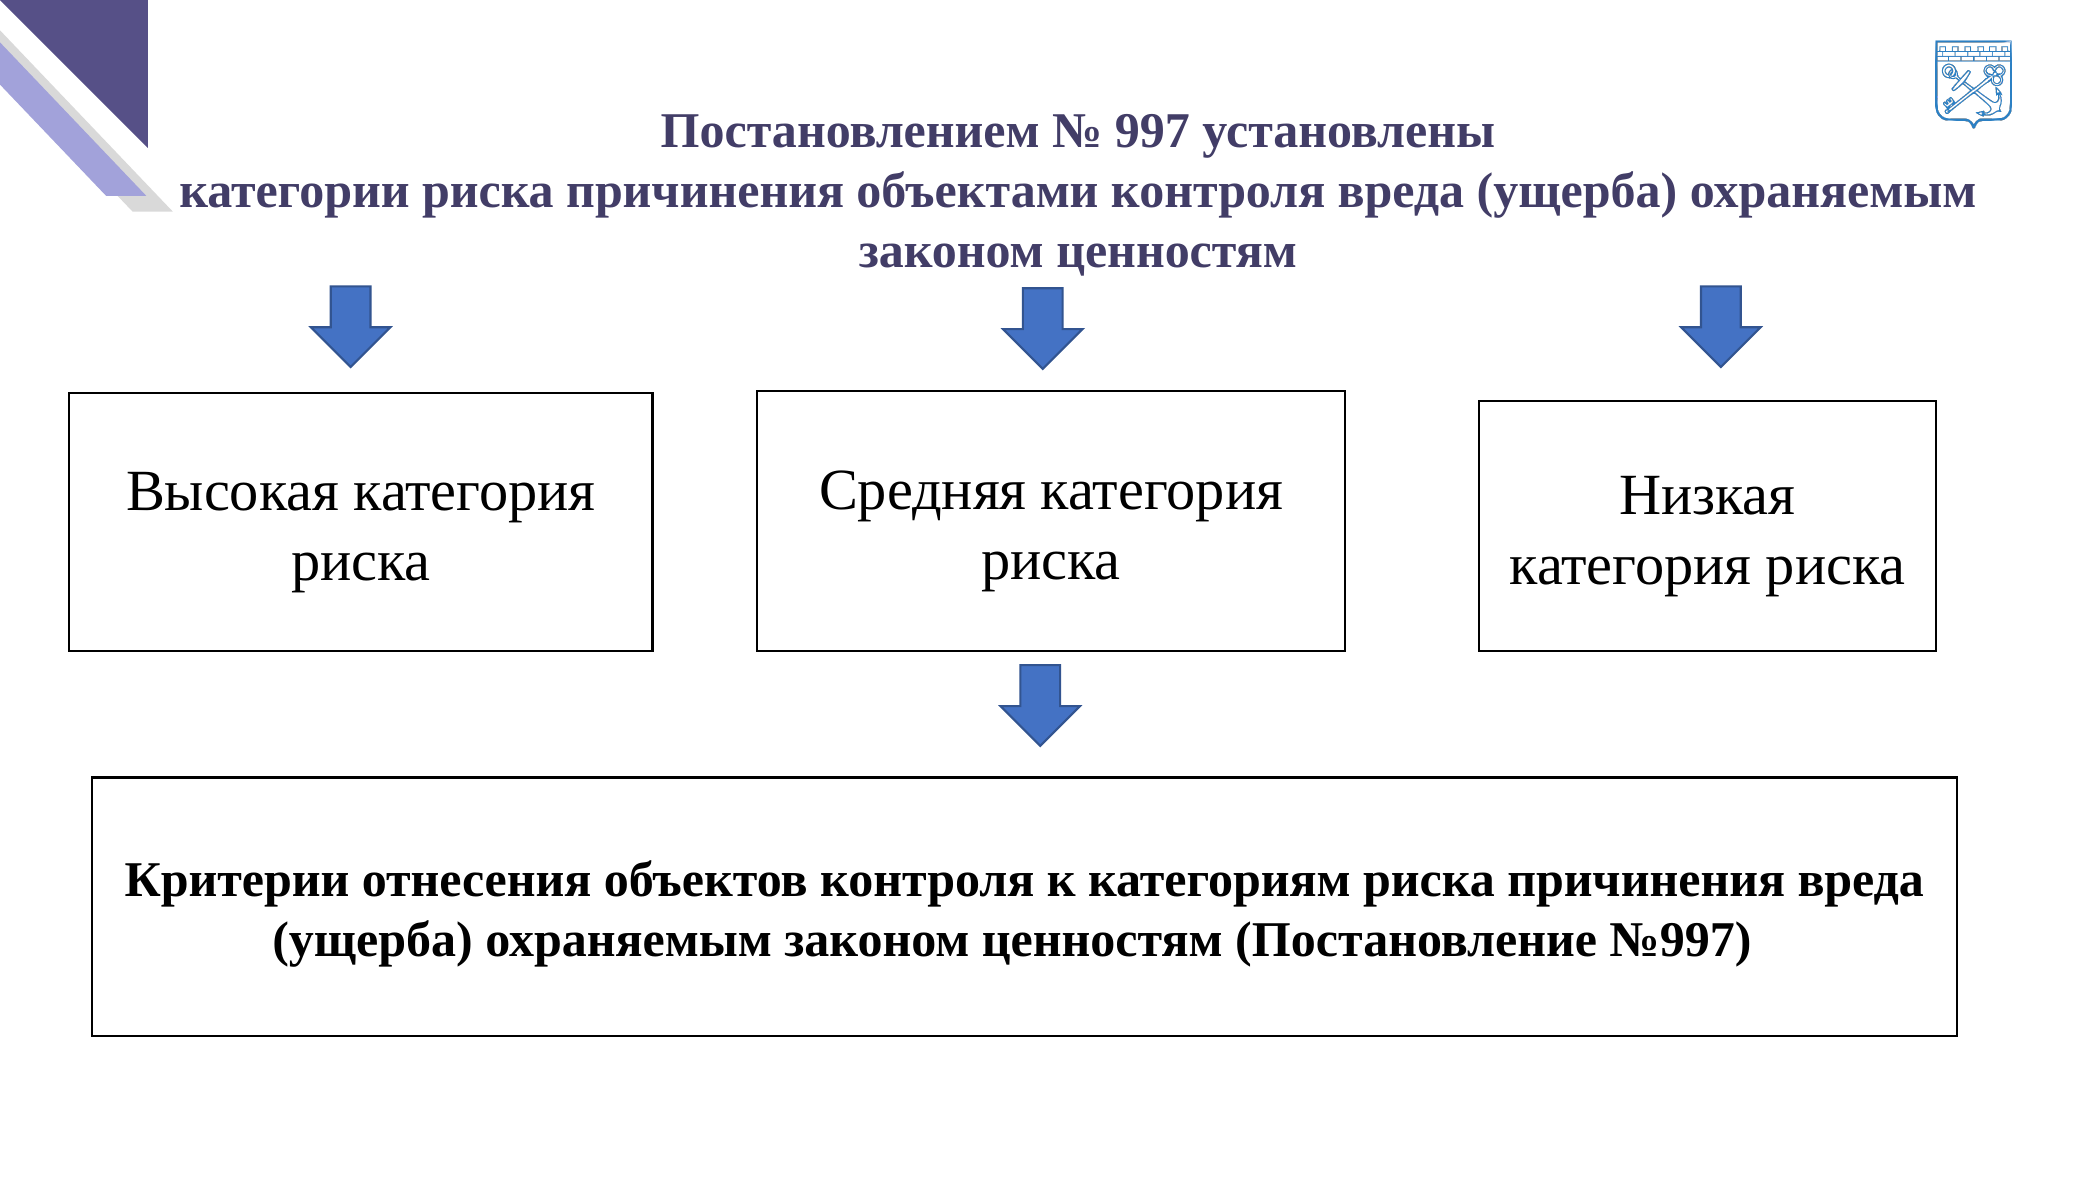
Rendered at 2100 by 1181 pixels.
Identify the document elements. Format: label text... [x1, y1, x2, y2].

text_box [998, 664, 1083, 748]
text_box Постановлением № 997 установлены категории риска причинения объектами контроля вреда (ущерба) охраняемым законом ценностям [92, 89, 2063, 640]
text_box Критерии отнесения объектов контроля к категориям риска причинения вреда (ущерба) охраняемым законом ценностям (Постановление №997) [91, 776, 1958, 1037]
text_box [1907, 16, 2050, 89]
text_box [1000, 287, 1086, 371]
text_box Средняя категория риска [756, 390, 1346, 652]
text_box [1678, 285, 1764, 369]
text_box Низкая категория риска [1478, 400, 1937, 652]
text_box [308, 285, 393, 369]
picture [1935, 40, 2012, 129]
text_box Высокая категория риска [68, 392, 654, 652]
